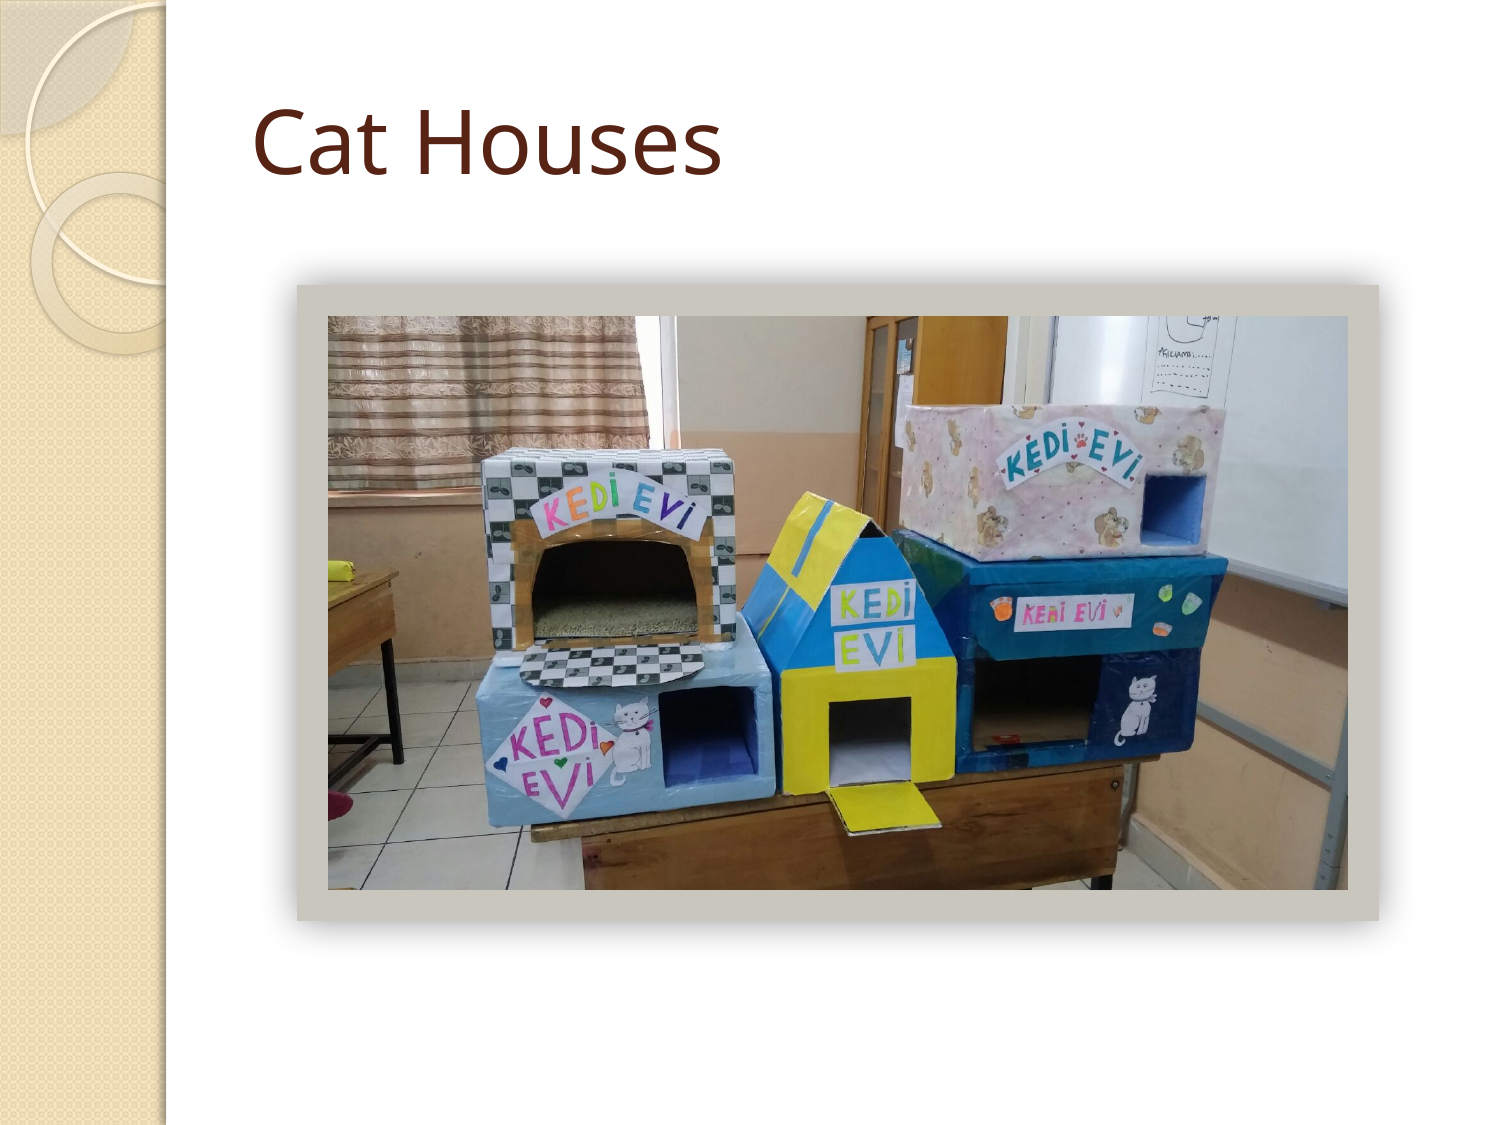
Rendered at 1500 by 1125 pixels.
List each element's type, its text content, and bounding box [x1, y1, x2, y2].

picture [327, 316, 1348, 891]
title Cat Houses [235, 45, 1466, 233]
